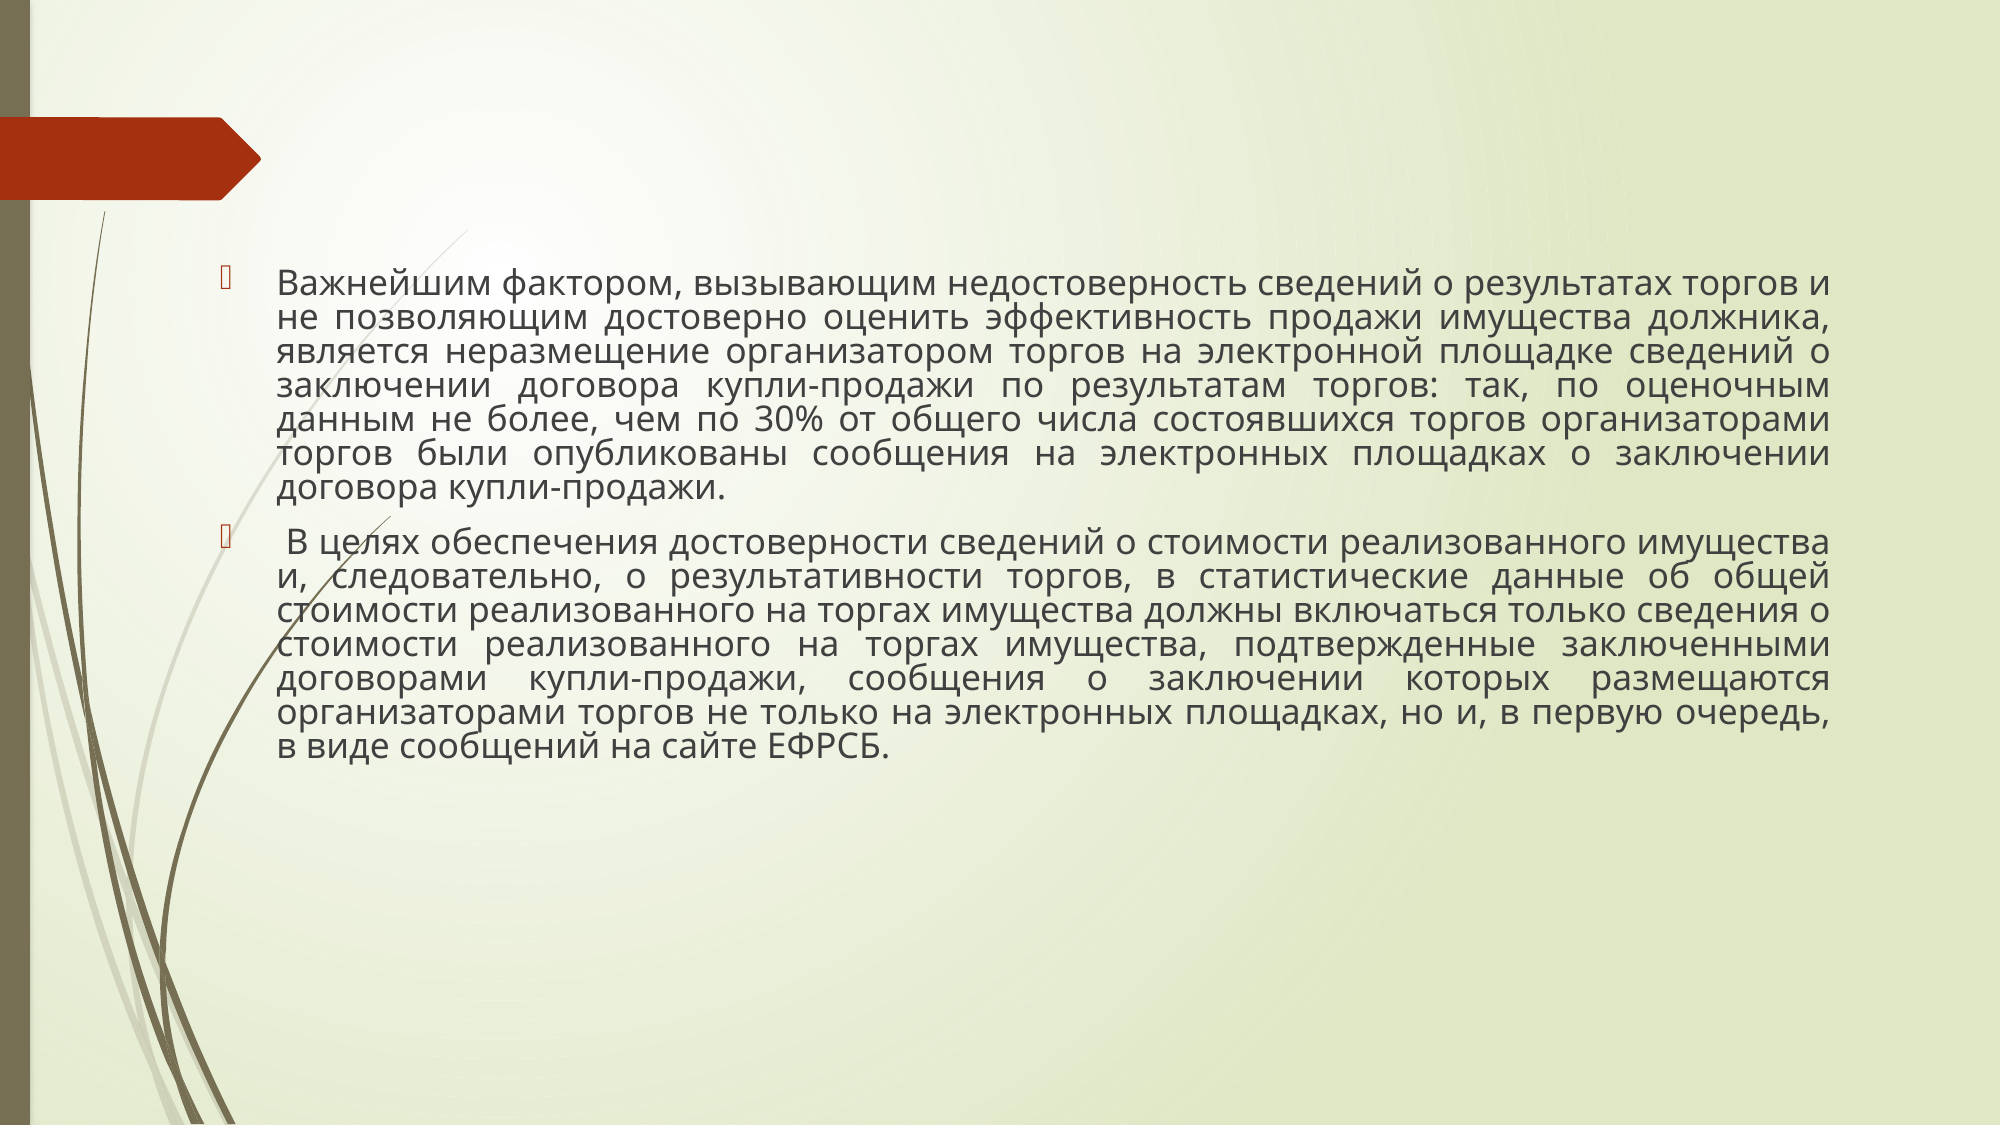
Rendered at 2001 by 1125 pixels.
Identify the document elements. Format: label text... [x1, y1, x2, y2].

list [424, 118, 1888, 970]
text_box Важнейшим фактором, вызывающим недостоверность сведений о результатах торгов и не позволяющим достоверно оценить эффективность продажи имущества должника, является неразмещение организатором торгов на электронной площадке сведений о заключении договора купли-продажи по результатам торгов: так, по оценочным данным не более, чем по 30% от общего числа состоявшихся торгов организаторами торгов были опубликованы сообщения на электронных площадках о заключении договора купли-продажи. В целях обеспечения достоверности сведений о стоимости реализованного имущества и, следовательно, о результативности торгов, в статистические данные об общей стоимости реализованного на торгах имущества должны включаться только сведения о стоимости реализованного на торгах имущества, подтвержденные заключенными договорами купли-продажи, сообщения о заключении которых размещаются организаторами торгов не только на электронных площадках, но и, в первую очередь, в виде сообщений на сайте ЕФРСБ. [205, 260, 1847, 918]
